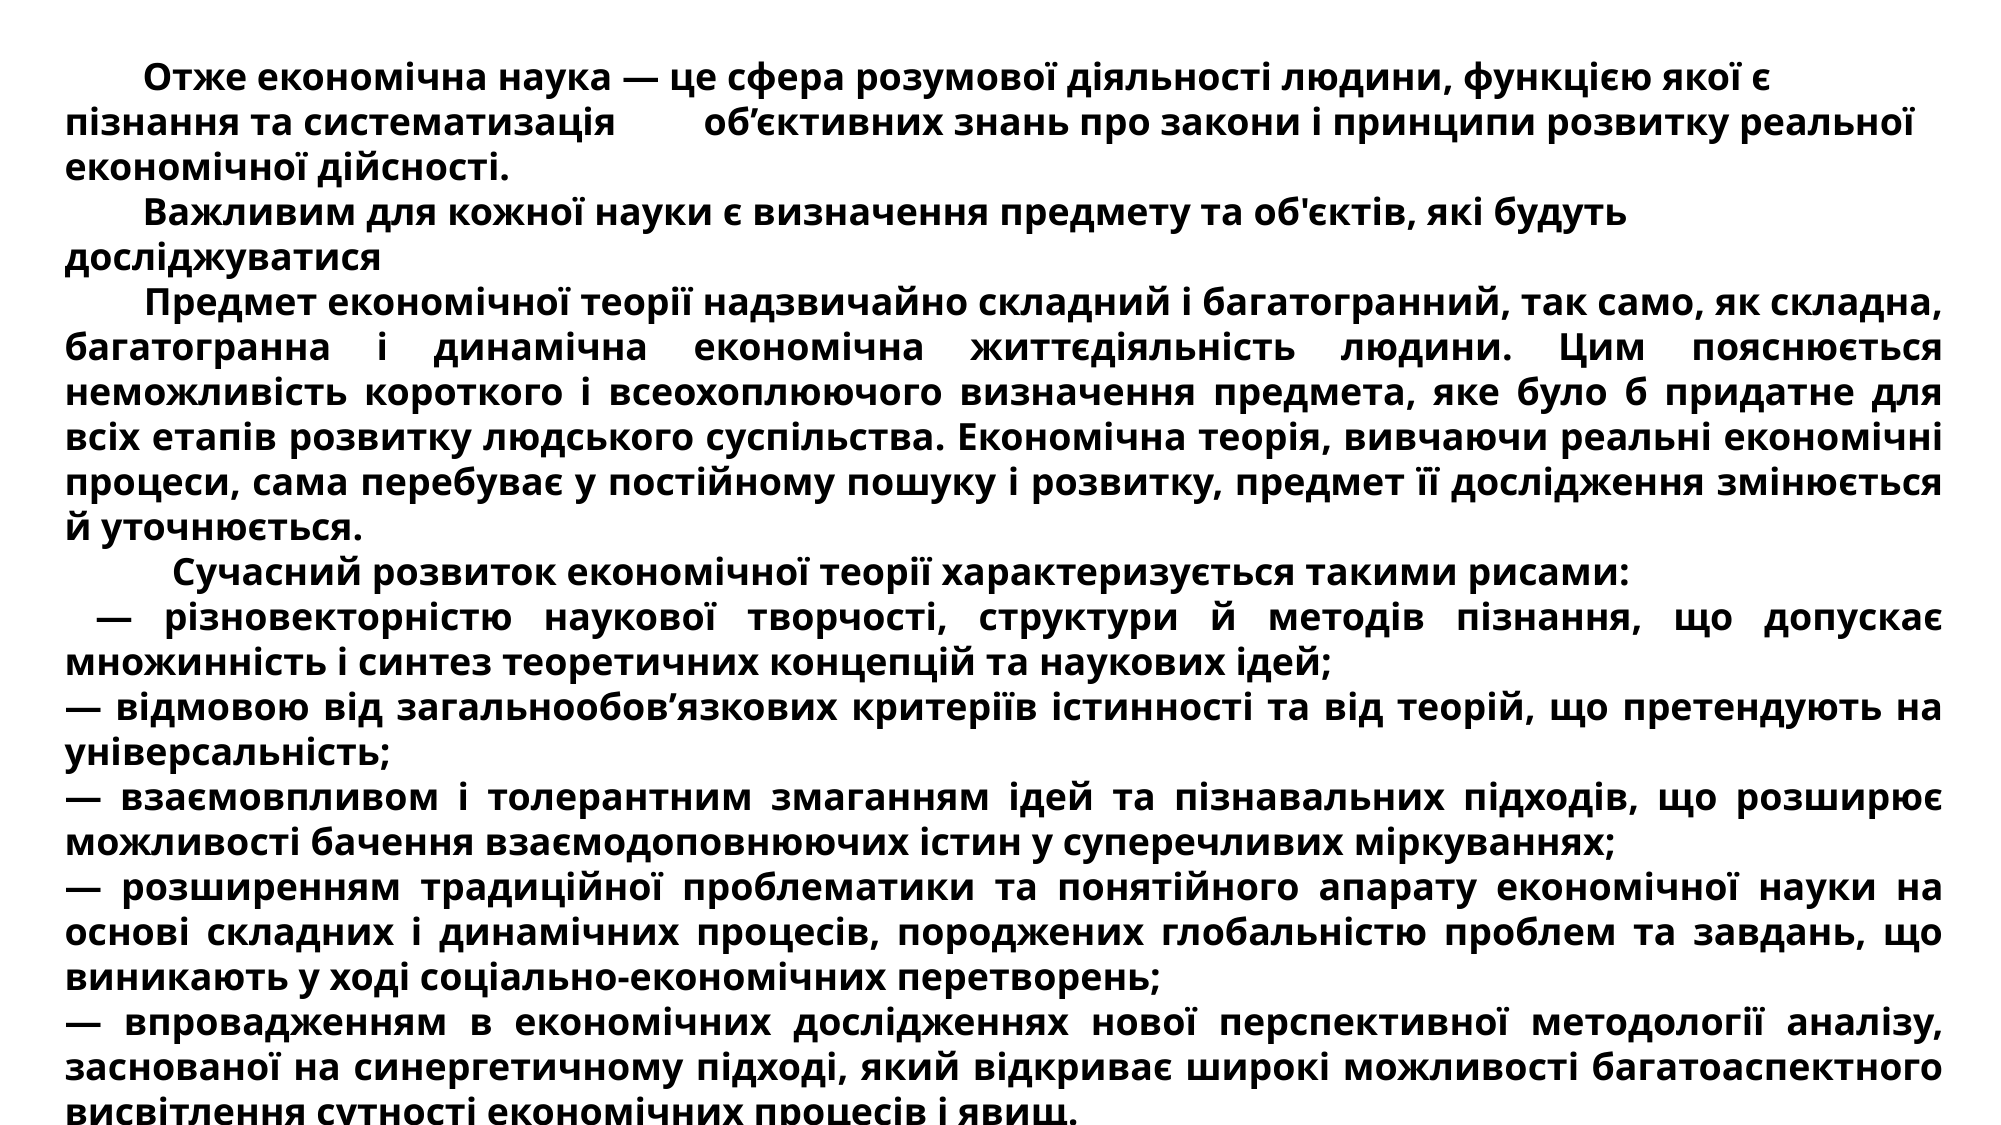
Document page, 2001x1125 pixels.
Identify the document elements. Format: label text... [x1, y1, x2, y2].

text_box Отже економічна наука — це сфера розумової діяльності людини, функцією якої є пізнання та систематизація об’єктивних знань про закони і принципи розвитку реальної економічної дійсності. Важливим для кожної науки є визначення предмету та об'єктів, які будуть досліджуватися Предмет економічної теорії надзвичайно складний і багатогранний, так само, як складна, багатогранна і динамічна економічна життєдіяльність людини. Цим пояснюється неможливість короткого і всеохоплюючого визначення предмета, яке було б придатне для всіх етапів розвитку людського суспільства. Економічна теорія, вивчаючи реальні економічні процеси, сама перебуває у постійному пошуку і розвитку, предмет її дослідження змінюється й уточнюється. Сучасний розвиток економічної теорії характеризується такими рисами: — різновекторністю наукової творчості, структури й методів пізнання, що допускає множинність і синтез теоретичних концепцій та наукових ідей; — відмовою від загальнообов’язкових критеріїв істинності та від теорій, що претендують на універсальність; — взаємовпливом і толерантним змаганням ідей та пізнавальних підходів, що розширює можливості бачення взаємодоповнюючих істин у суперечливих міркуваннях; — розширенням традиційної проблематики та понятійного апарату економічної науки на основі складних і динамічних процесів, породжених глобальністю проблем та завдань, що виникають у ході соціально-економічних перетворень; — впровадженням в економічних дослідженнях нової перспективної методології аналізу, заснованої на синергетичному підході, який відкриває широкі можливості багатоаспектного висвітлення сутності економічних процесів і явищ. [49, 45, 1960, 1125]
